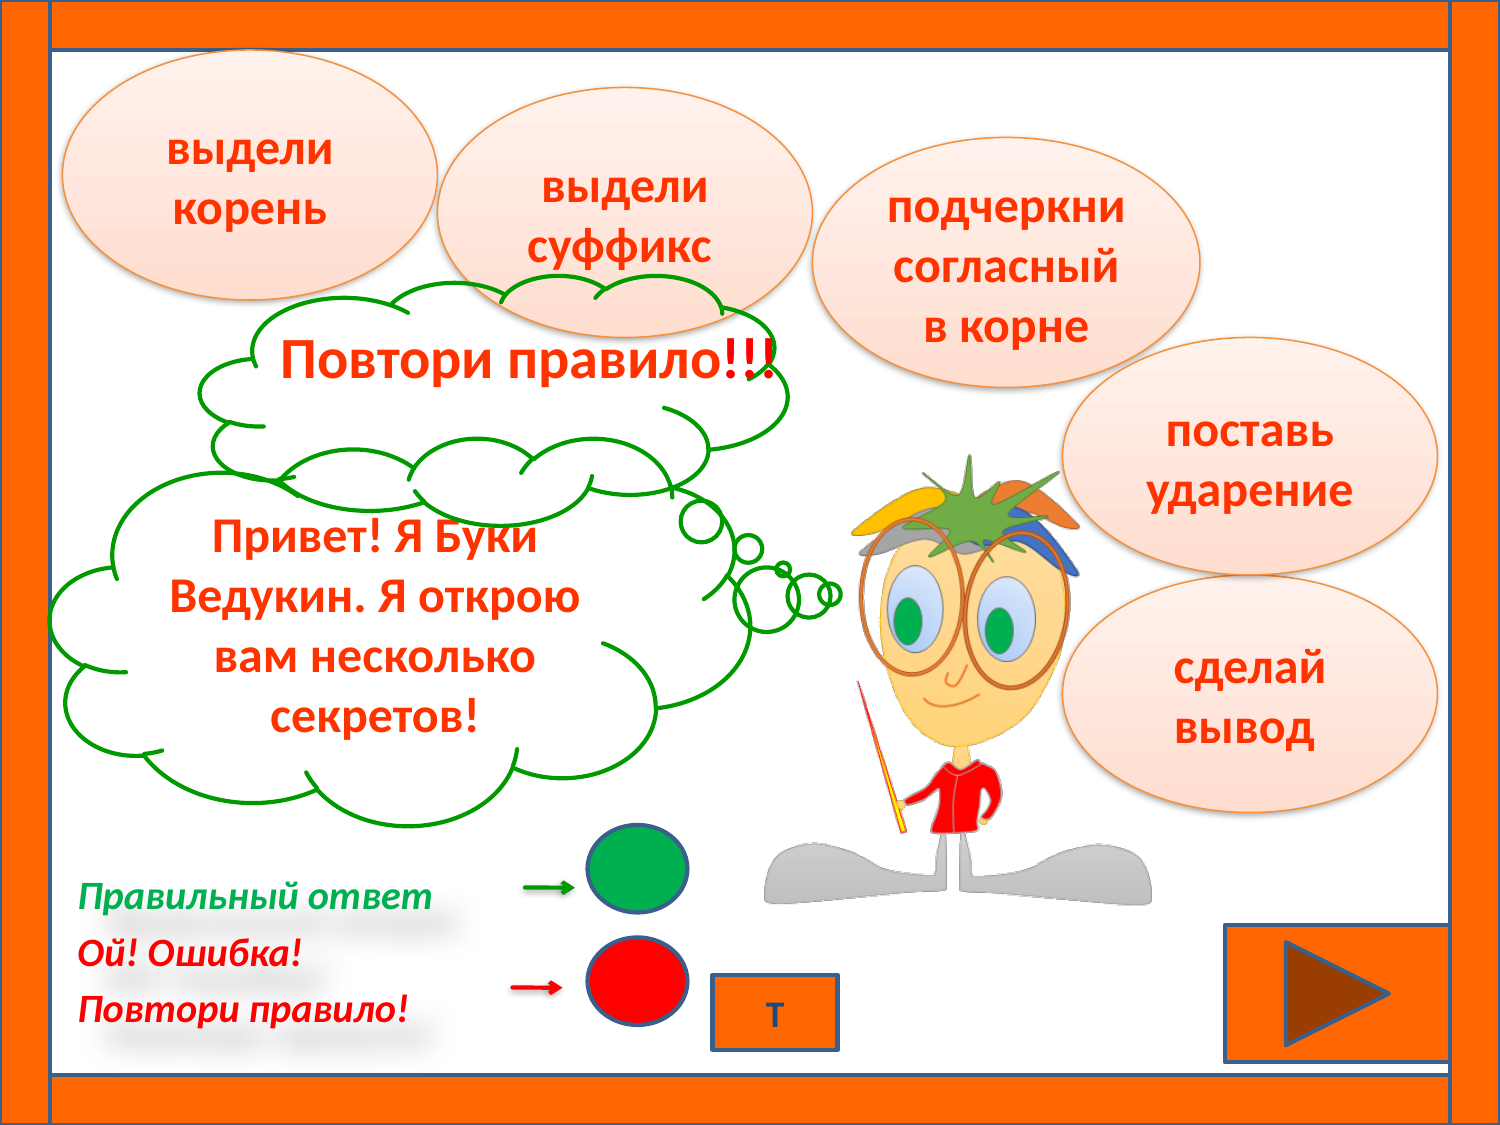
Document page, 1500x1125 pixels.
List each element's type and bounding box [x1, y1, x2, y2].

picture [762, 449, 1162, 913]
text_box [0, 0, 1500, 1125]
